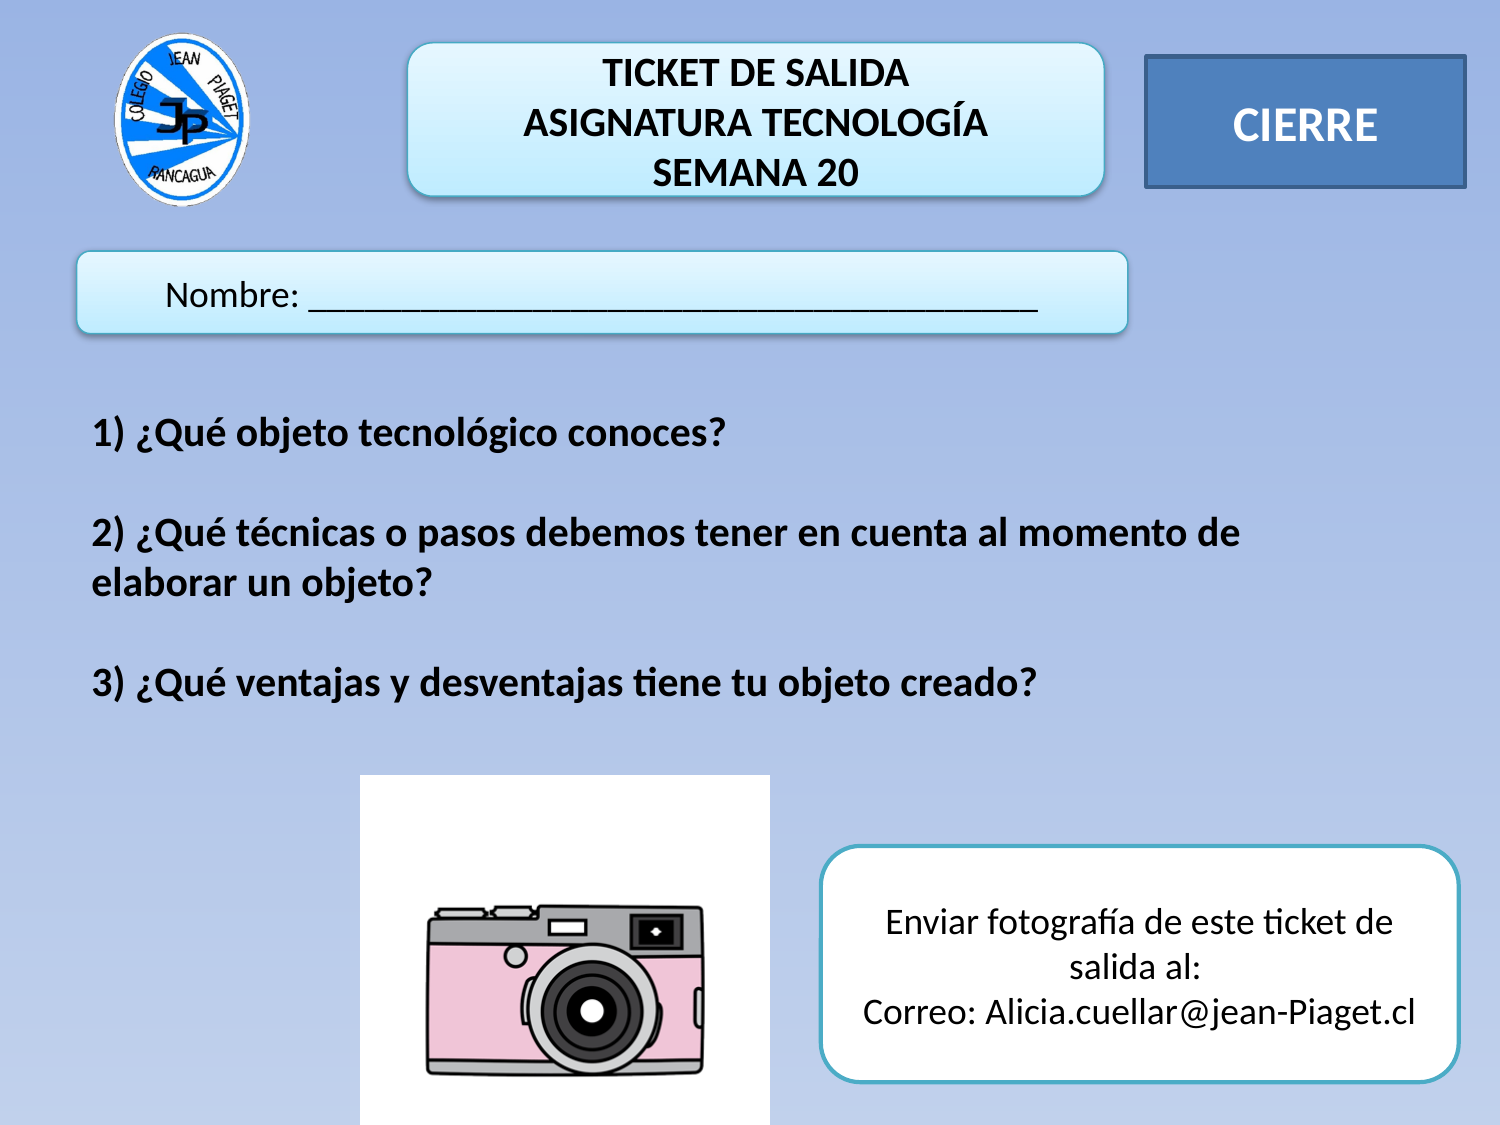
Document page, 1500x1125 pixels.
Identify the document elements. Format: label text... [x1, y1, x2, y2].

picture [82, 30, 289, 209]
text_box TICKET DE SALIDA ASIGNATURA TECNOLOGÍA SEMANA 20 [406, 41, 1106, 198]
text_box Enviar fotografía de este ticket de salida al: Correo: Alicia.cuellar@jean-Piaget.cl [818, 843, 1461, 1085]
picture [359, 774, 770, 1125]
text_box Nombre: _______________________________________ [75, 250, 1129, 335]
text_box CIERRE [1144, 54, 1467, 189]
text_box 1) ¿Qué objeto tecnológico conoces? 2) ¿Qué técnicas o pasos debemos tener en cuenta al momento de elaborar un objeto? 3) ¿Qué ventajas y desventajas tiene tu objeto creado? [76, 397, 1341, 757]
